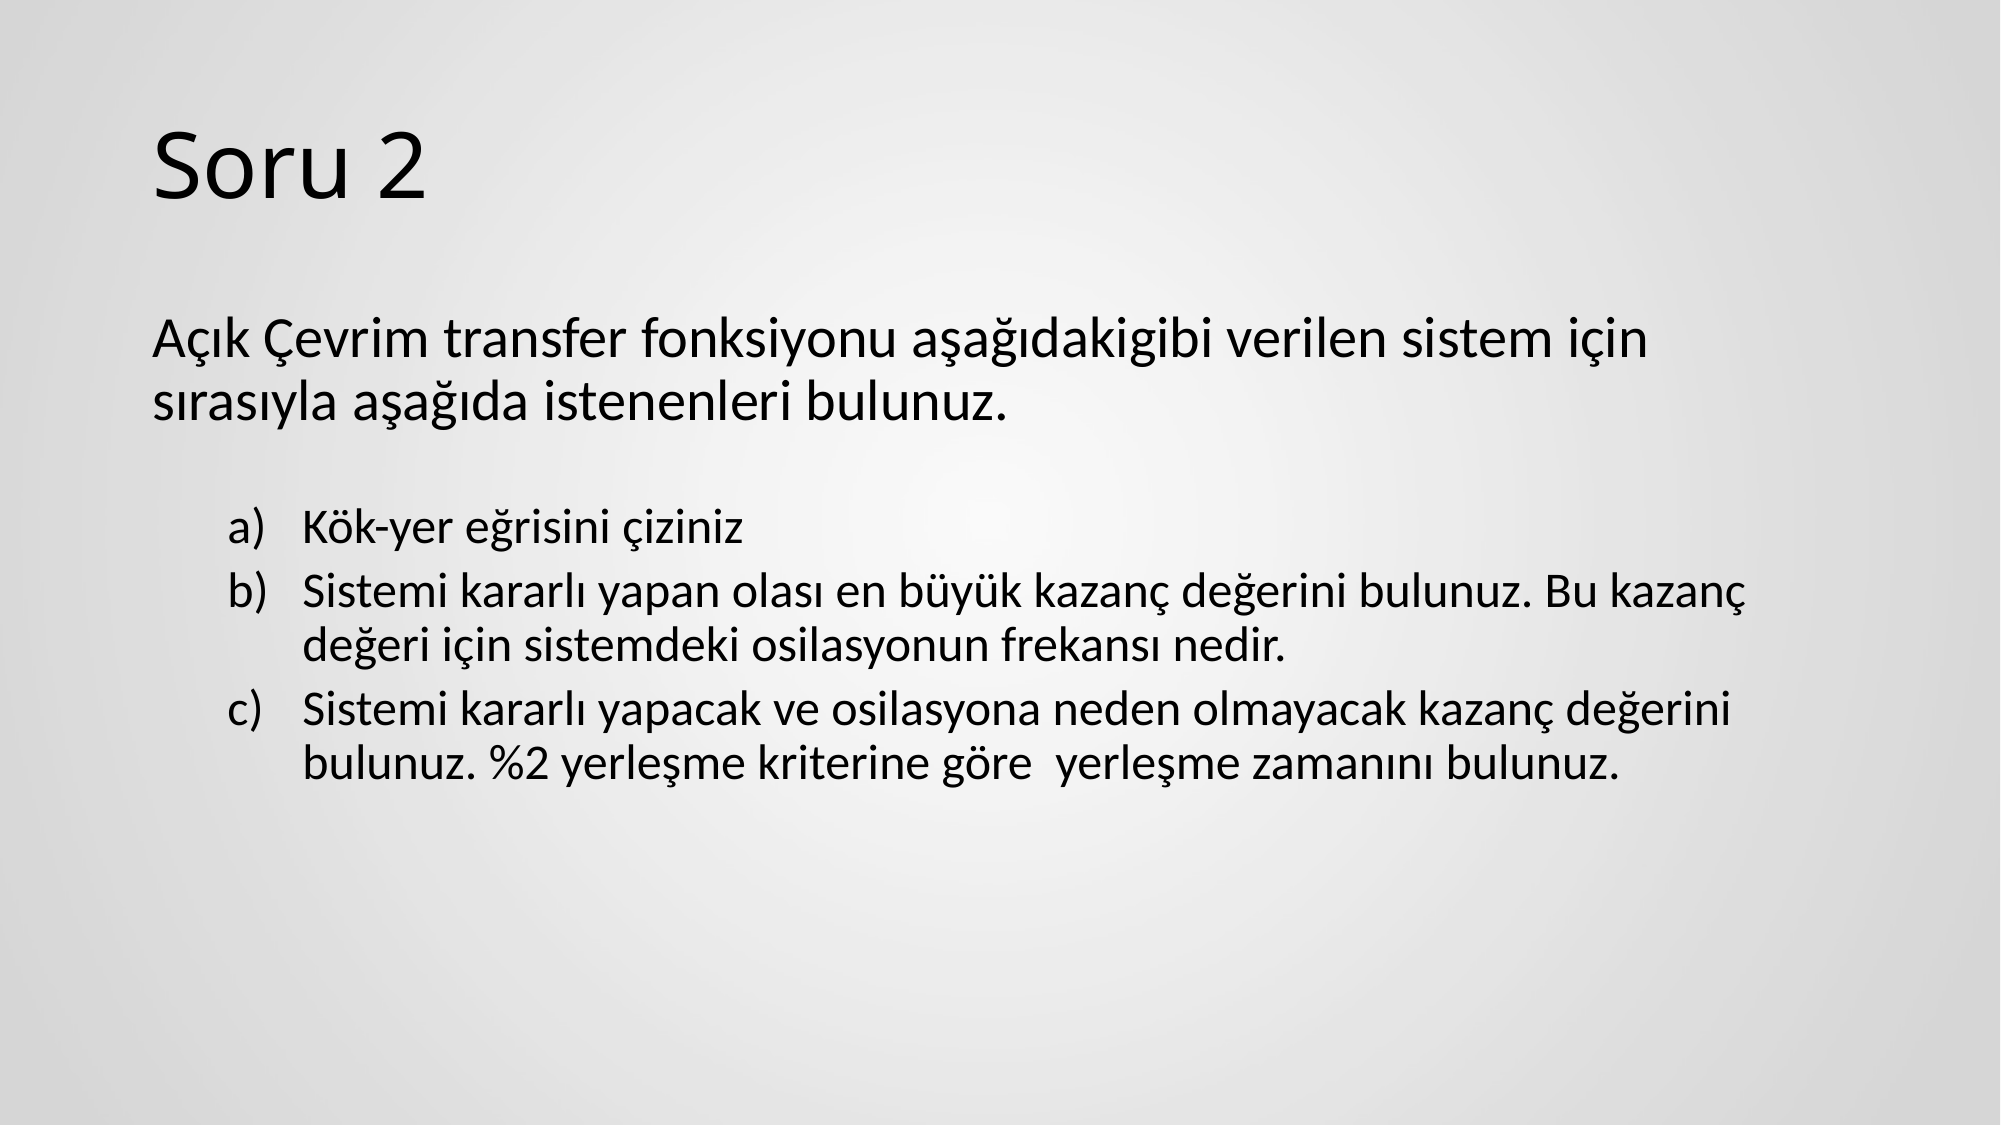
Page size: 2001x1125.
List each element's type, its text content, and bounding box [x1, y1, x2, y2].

picture [0, 0, 2001, 1125]
title Soru 2 [137, 59, 1863, 278]
